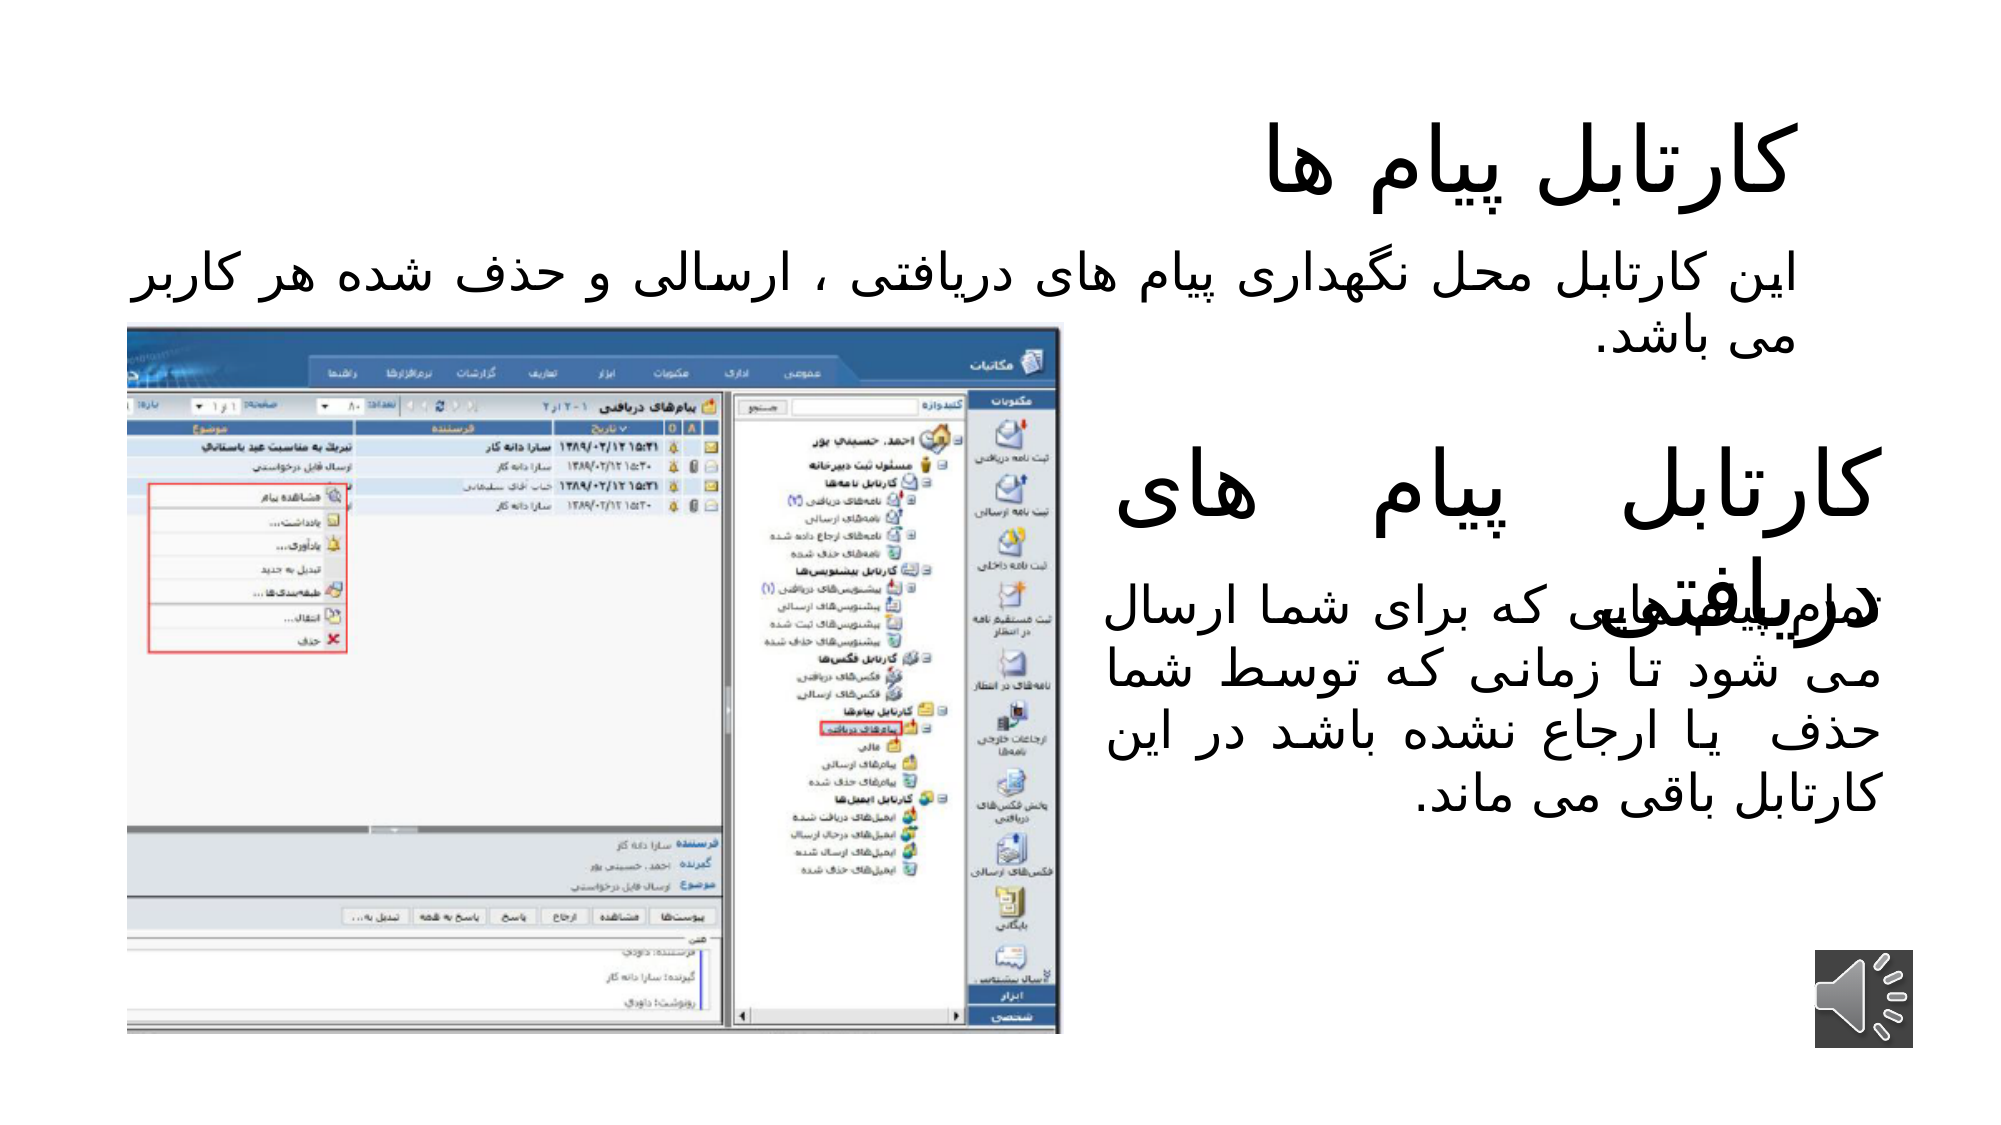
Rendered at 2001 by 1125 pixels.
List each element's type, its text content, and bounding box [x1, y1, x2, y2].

text_box این کارتابل محل نگهداری پیام های دریافتی ، ارسالی و حذف شده هر کاربر می باشد. [114, 230, 1814, 314]
picture [127, 322, 1064, 1034]
text_box تمام پیام هایی که برای شما ارسال می شود تا زمانی که توسط شما حذف یا ارجاع نشده باشد در این کارتابل باقی می ماند. [1083, 564, 1899, 954]
text_box کارتابل پیام های دریافتی [1064, 417, 1899, 546]
picture [1813, 949, 1914, 1050]
text_box کارتابل پیام ها [933, 93, 1814, 221]
